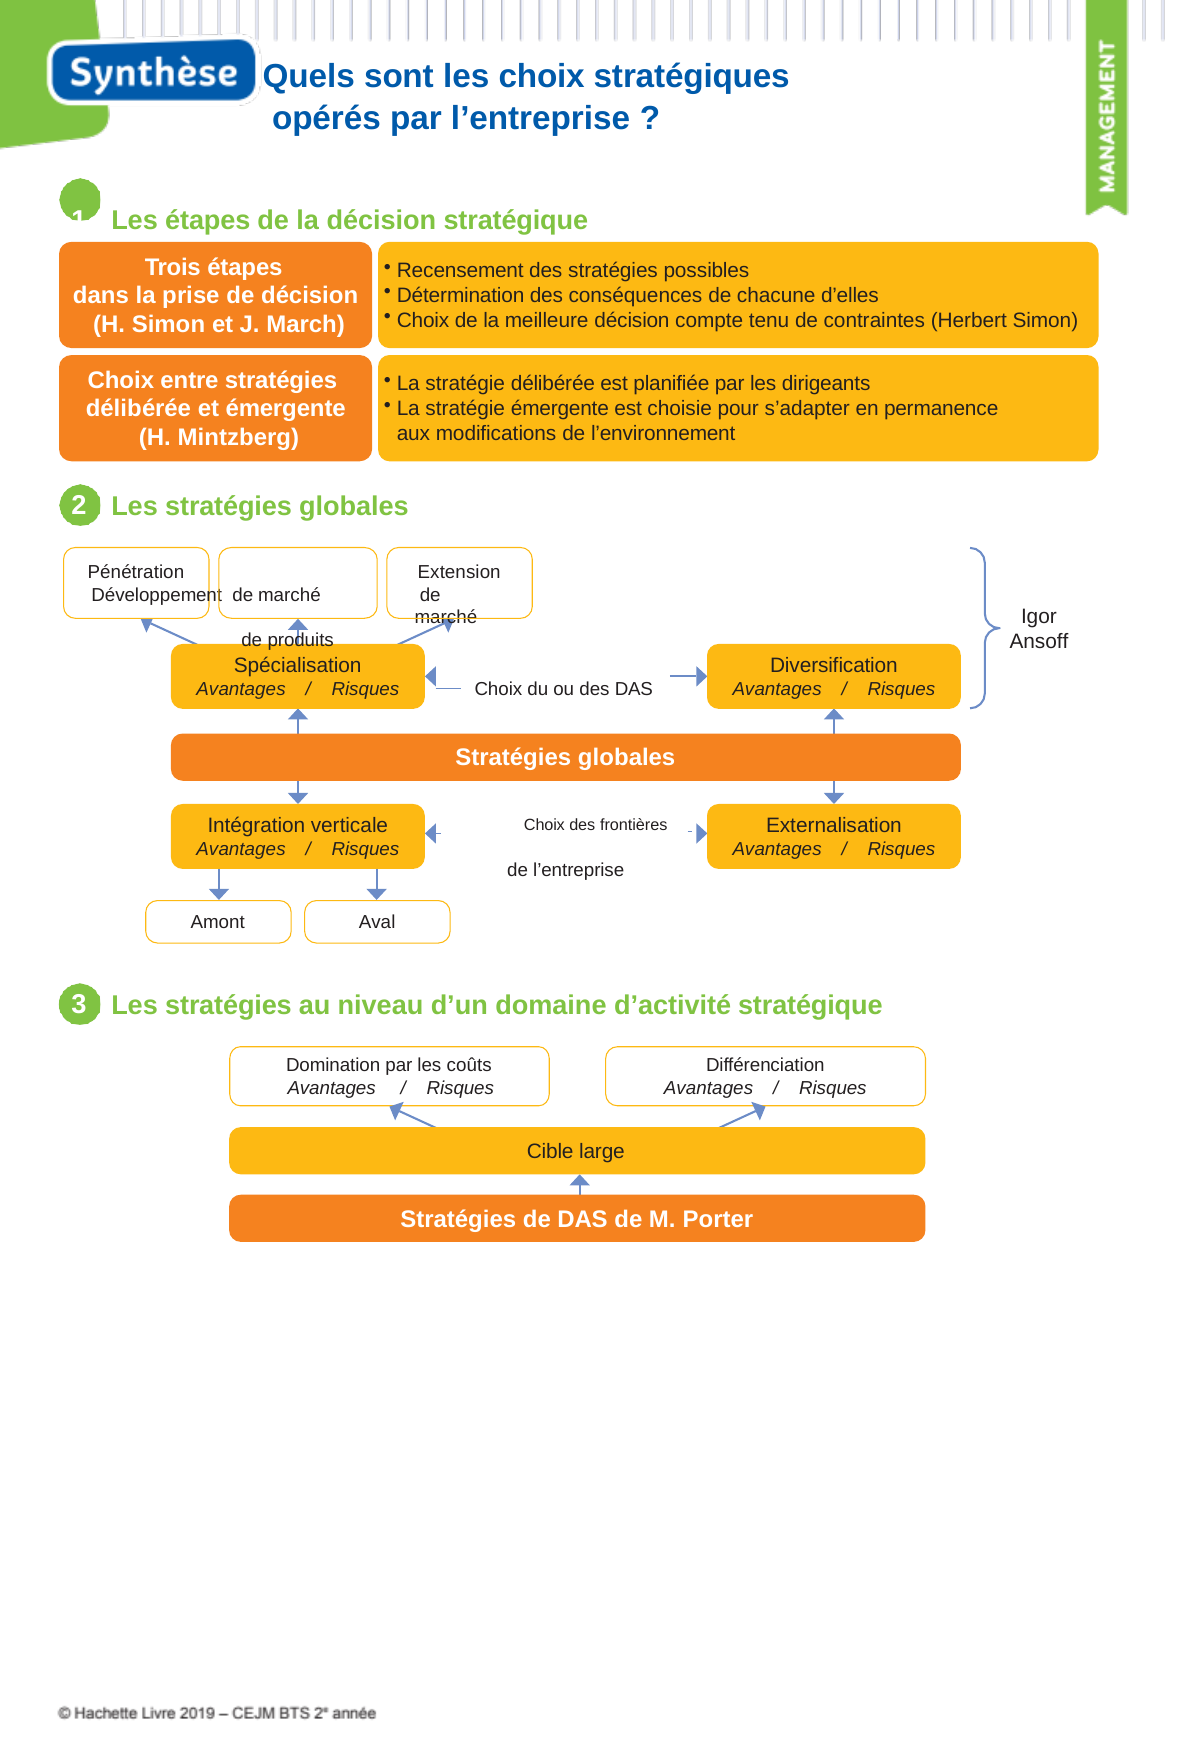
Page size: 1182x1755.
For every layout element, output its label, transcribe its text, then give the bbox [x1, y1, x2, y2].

text_box [378, 241, 1099, 349]
text_box Externalisation Avantages / Risques [730, 809, 938, 859]
text_box [59, 241, 373, 349]
text_box Extension de marché [412, 619, 506, 628]
text_box [304, 900, 451, 944]
text_box [751, 1101, 766, 1121]
text_box [605, 1046, 926, 1106]
text_box La stratégie délibérée est planifiée par les dirigeants La stratégie émergente est choisie pour s’adapter en permanence aux modifications de l’environnement [381, 367, 1008, 445]
text_box [287, 709, 309, 720]
text_box [823, 709, 845, 720]
text_box [229, 1046, 550, 1106]
text_box [59, 484, 101, 526]
text_box 3 Les stratégies au niveau d’un domaine d’activité stratégique [69, 988, 889, 1024]
text_box [823, 792, 845, 803]
text_box [170, 733, 961, 781]
text_box [208, 888, 230, 900]
text_box Choix du ou des DAS [433, 660, 658, 702]
text_box [425, 826, 433, 841]
text_box [970, 547, 1000, 709]
text_box [699, 825, 707, 842]
text_box Quels sont les choix stratégiques opérés par l’entreprise ? 1 Les étapes de la décision stratégique [69, 52, 797, 240]
text_box Recensement des stratégies possibles Détermination des conséquences de chacune d’elles Choix de la meilleure décision compte tenu de contraintes (Herbert Simon) [381, 254, 1087, 332]
text_box Intégration verticale Avantages / Risques [194, 809, 402, 859]
text_box [218, 547, 378, 619]
text_box [170, 803, 425, 869]
text_box Igor Ansoff [1007, 600, 1071, 653]
text_box [696, 666, 707, 687]
text_box Pénétration Développement de marché de produits [85, 557, 365, 650]
text_box Diversification Avantages / Risques [730, 649, 938, 699]
text_box 2 Les stratégies globales [69, 488, 411, 525]
text_box Stratégies de DAS de M. Porter [398, 1200, 756, 1232]
text_box [389, 1101, 404, 1121]
text_box [63, 547, 209, 619]
text_box Stratégies globales [453, 739, 678, 771]
text_box Choix des frontières de l’entreprise [433, 809, 699, 881]
text_box Cible large [524, 1135, 629, 1163]
text_box Spécialisation Avantages / Risques [194, 649, 402, 699]
text_box Choix entre stratégies délibérée et émergente (H. Mintzberg) [82, 362, 348, 451]
text_box [707, 643, 961, 709]
text_box [145, 900, 292, 944]
text_box [58, 983, 101, 1025]
text_box [366, 888, 387, 900]
text_box [229, 1194, 926, 1242]
text_box [707, 803, 961, 869]
text_box [378, 355, 1099, 462]
text_box [59, 178, 69, 221]
text_box [386, 547, 533, 619]
text_box [59, 355, 373, 462]
text_box [425, 668, 433, 684]
text_box [569, 1175, 590, 1186]
text_box Trois étapes dans la prise de décision (H. Simon et J. March) [70, 248, 360, 338]
text_box [229, 1127, 926, 1175]
text_box [170, 643, 425, 709]
text_box [287, 792, 309, 803]
